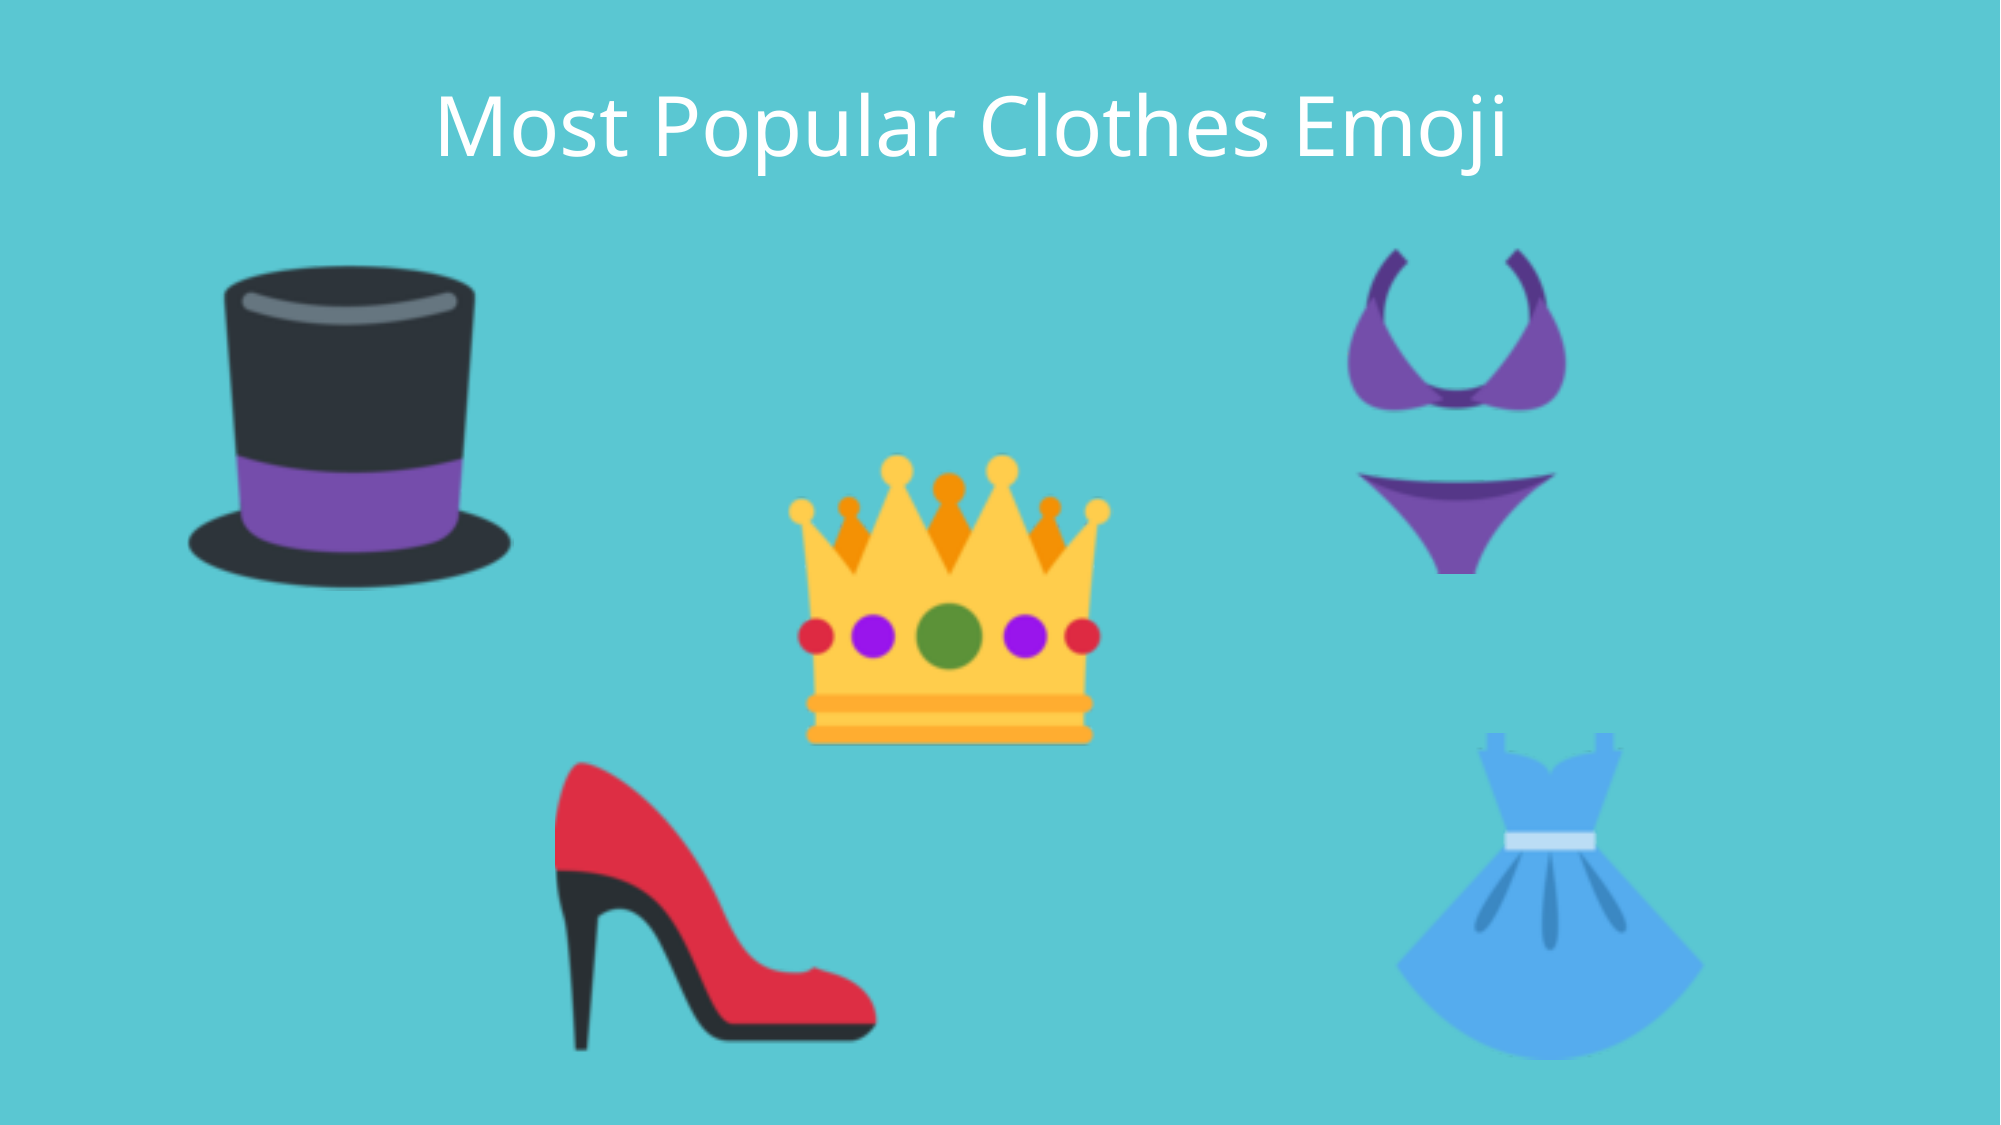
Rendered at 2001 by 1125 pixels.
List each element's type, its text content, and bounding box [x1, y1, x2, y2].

picture [555, 438, 1114, 1060]
picture [1294, 247, 1621, 574]
text_box Most Popular Clothes Emoji [419, 65, 1548, 181]
picture [1388, 733, 1714, 1060]
picture [187, 264, 514, 591]
